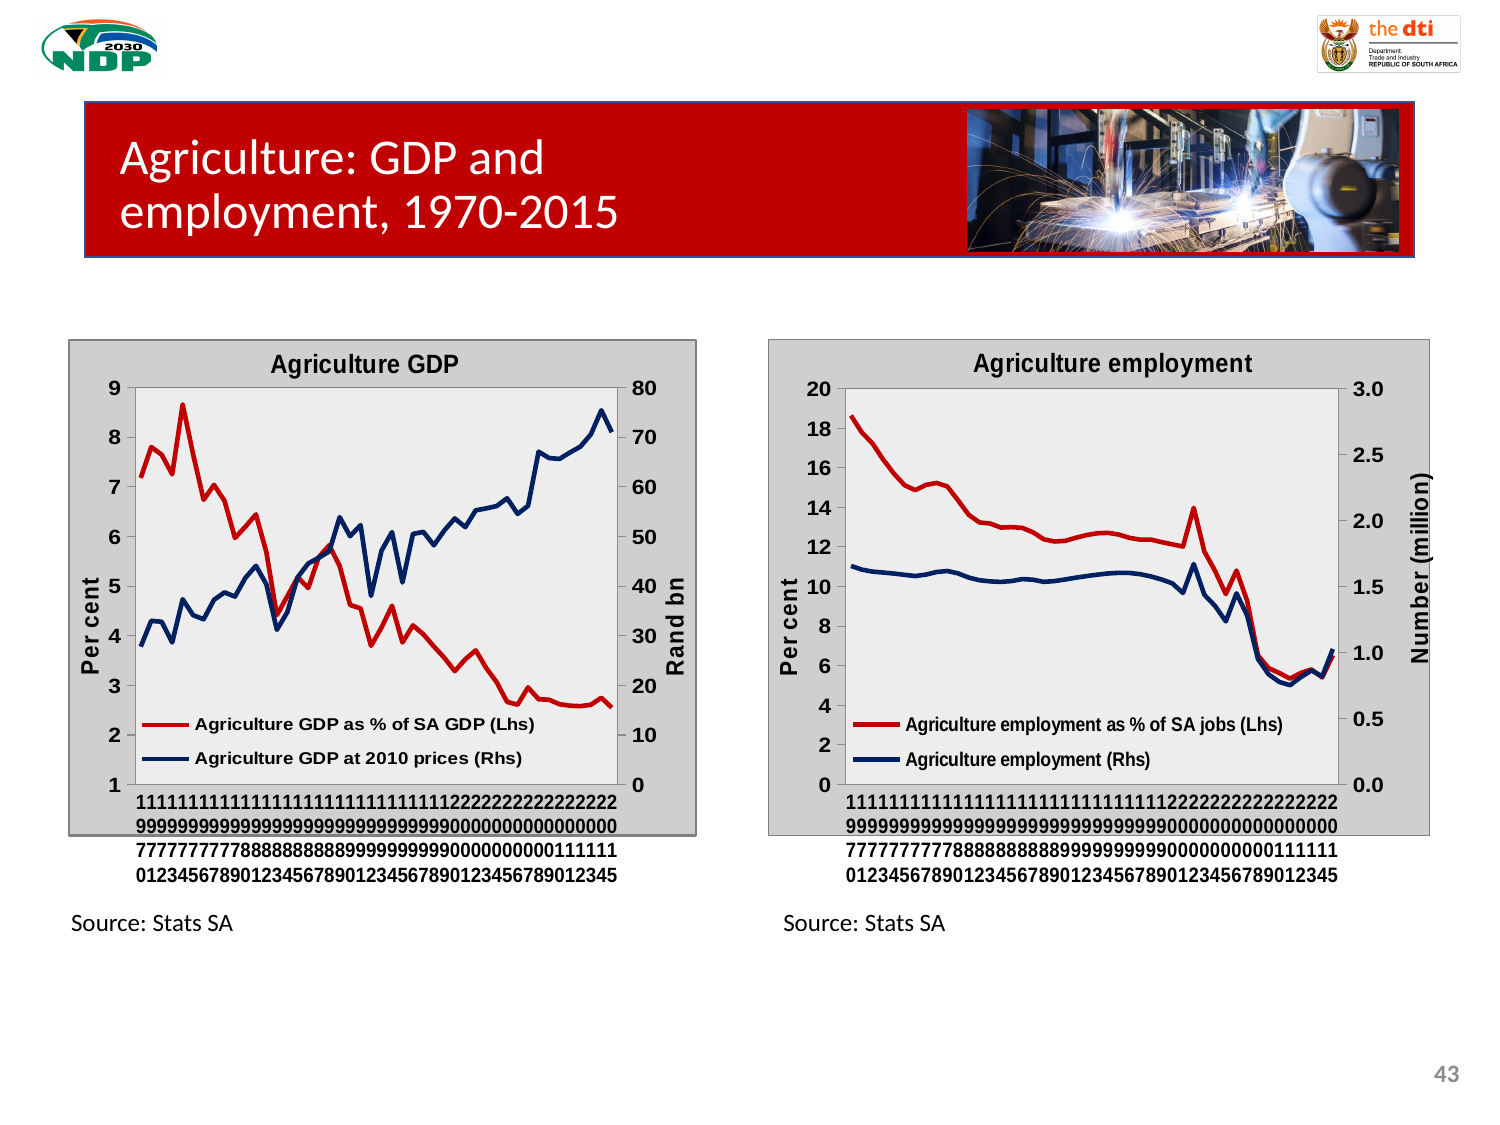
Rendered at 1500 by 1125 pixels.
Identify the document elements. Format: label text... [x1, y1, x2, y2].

picture [37, 15, 169, 81]
text_box Source: Stats SA [768, 899, 967, 944]
chart [68, 339, 697, 887]
picture [967, 109, 1399, 252]
chart [768, 339, 1441, 887]
picture [1316, 15, 1461, 73]
slide_number 43 [1137, 1042, 1475, 1103]
text_box Source: Stats SA [56, 899, 255, 944]
title Agriculture: GDP and employment, 1970-2015 [104, 96, 820, 274]
